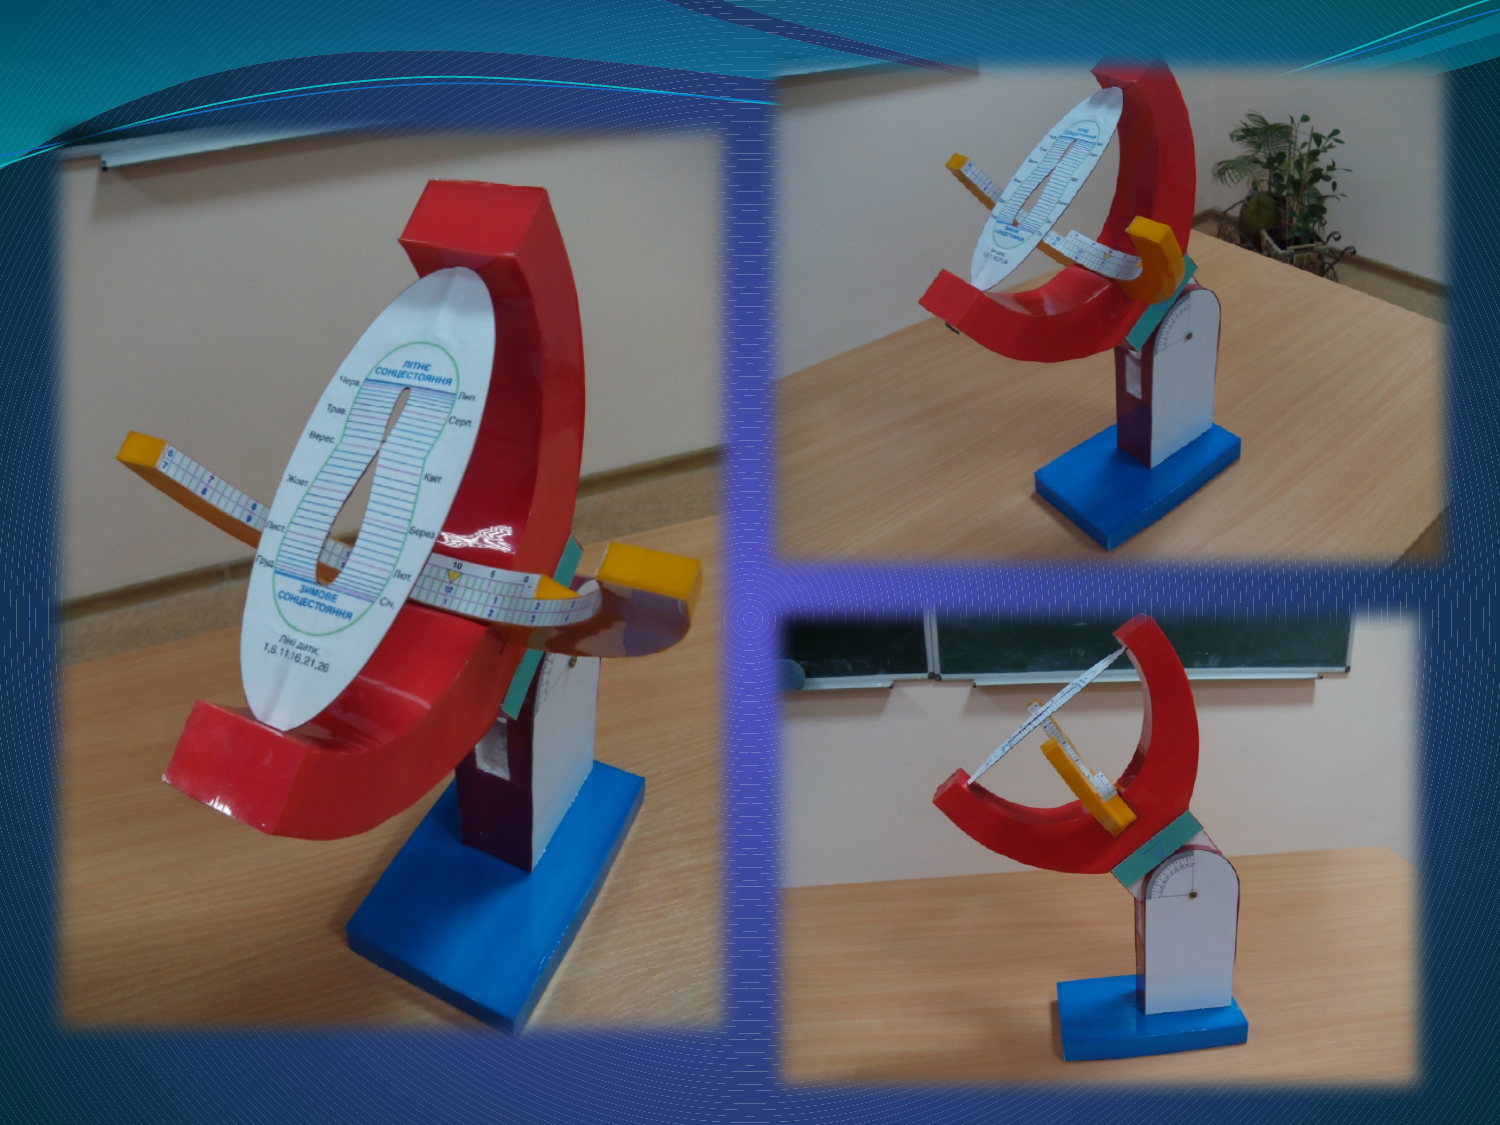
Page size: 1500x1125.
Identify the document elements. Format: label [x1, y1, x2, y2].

picture [754, 48, 1465, 581]
picture [762, 597, 1436, 1103]
picture [41, 113, 742, 1047]
